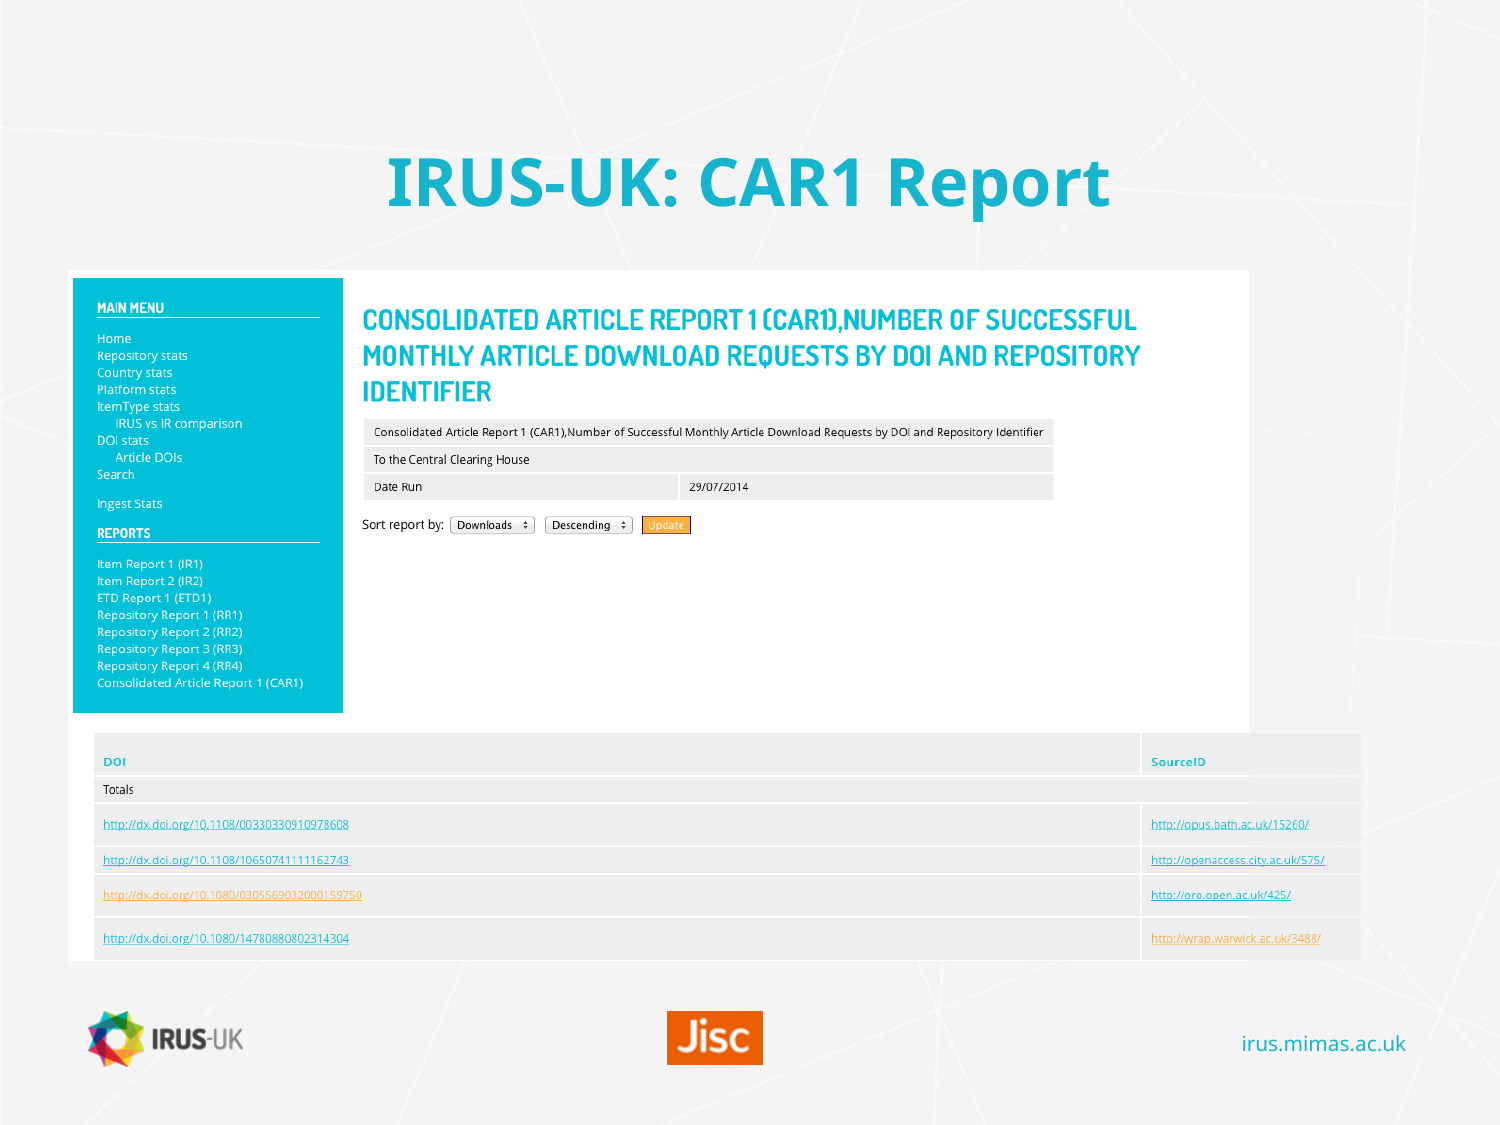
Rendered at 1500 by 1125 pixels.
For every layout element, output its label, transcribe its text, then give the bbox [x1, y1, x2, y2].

title IRUS-UK: CAR1 Report [89, 54, 1410, 221]
picture [0, 0, 1500, 1125]
